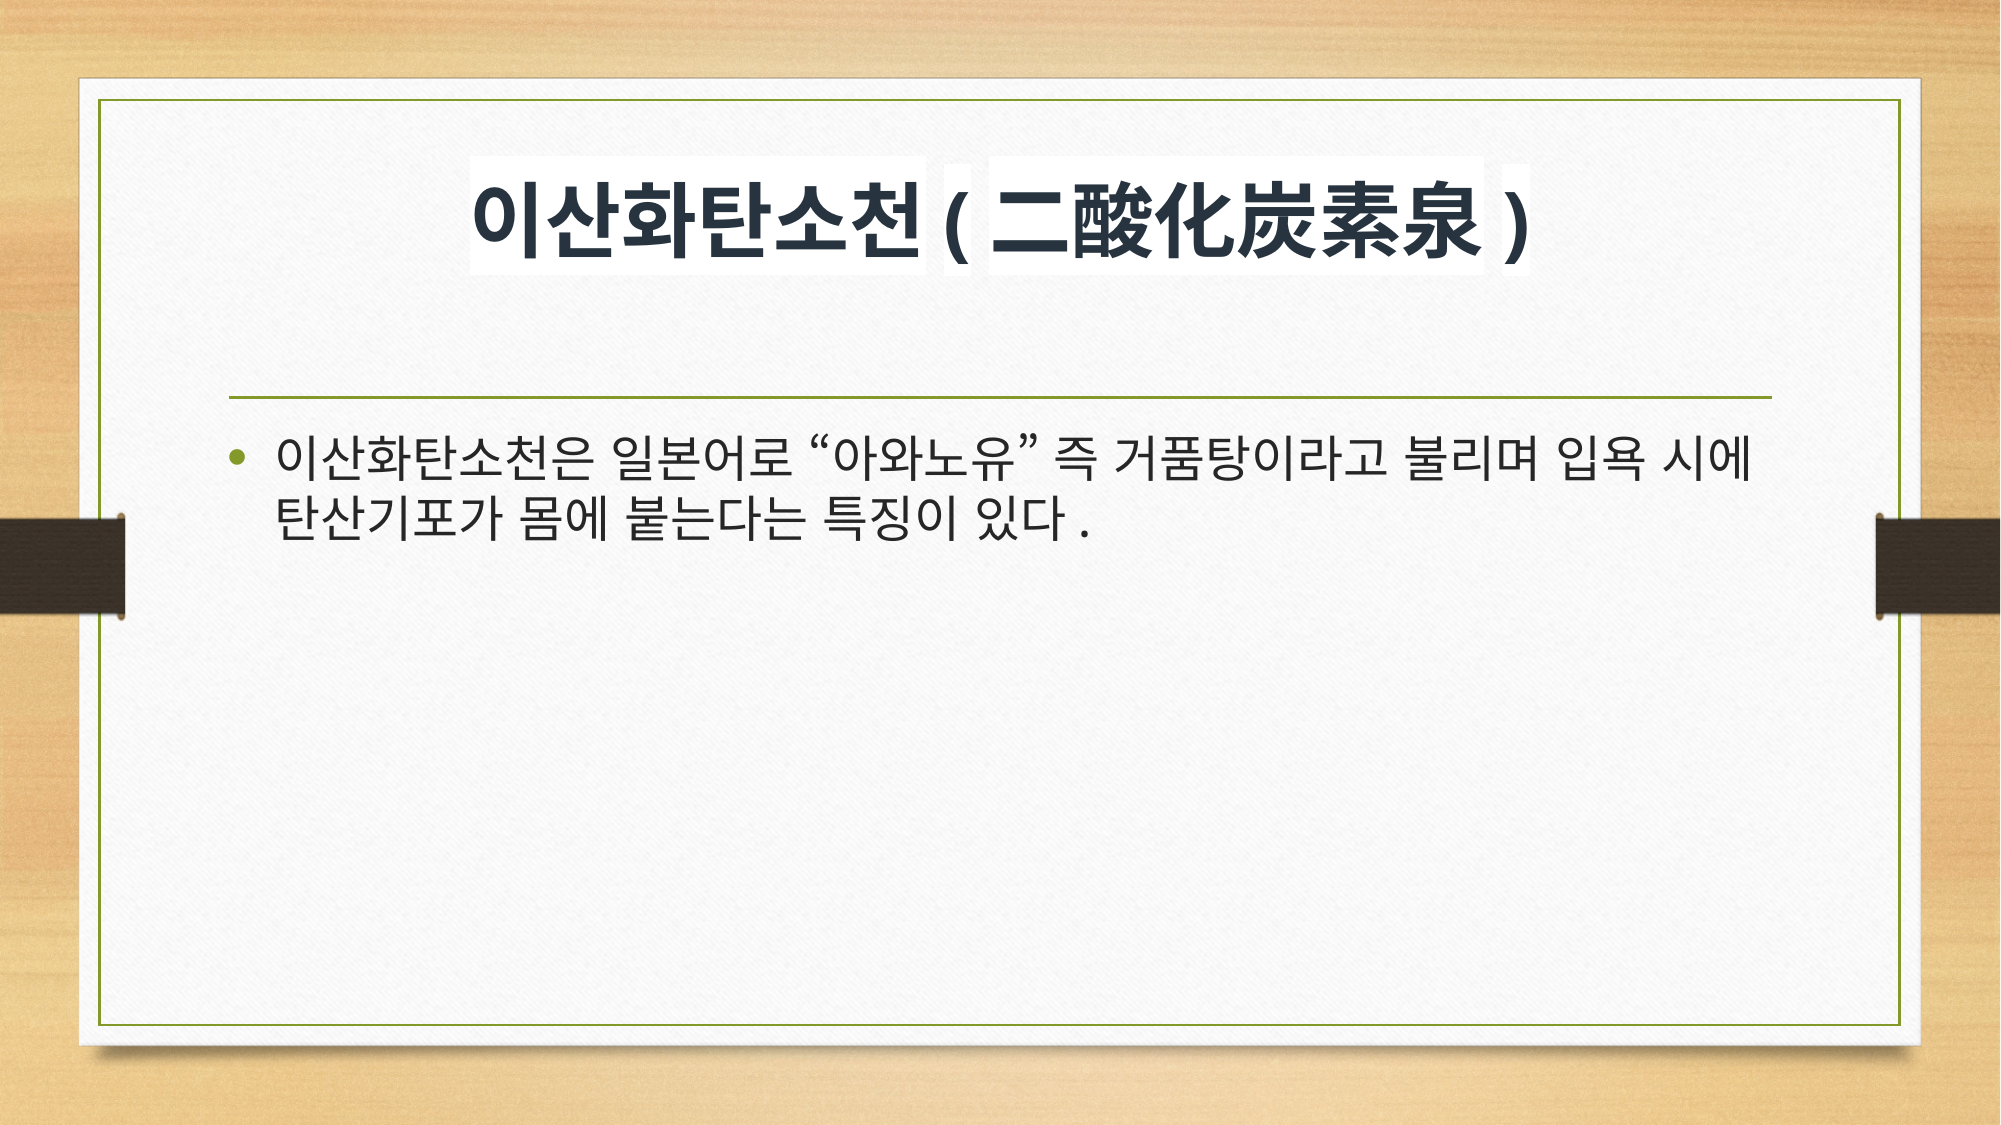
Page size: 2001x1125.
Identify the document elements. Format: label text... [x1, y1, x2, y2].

title 이산화탄소천(二酸化炭素泉) [212, 161, 1788, 375]
list 이산화탄소천은 일본어로 “아와노유” 즉 거품탕이라고 불리며 입욕 시에 탄산기포가 몸에 붙는다는 특징이 있다. [212, 419, 1788, 964]
picture [0, 0, 2001, 1125]
